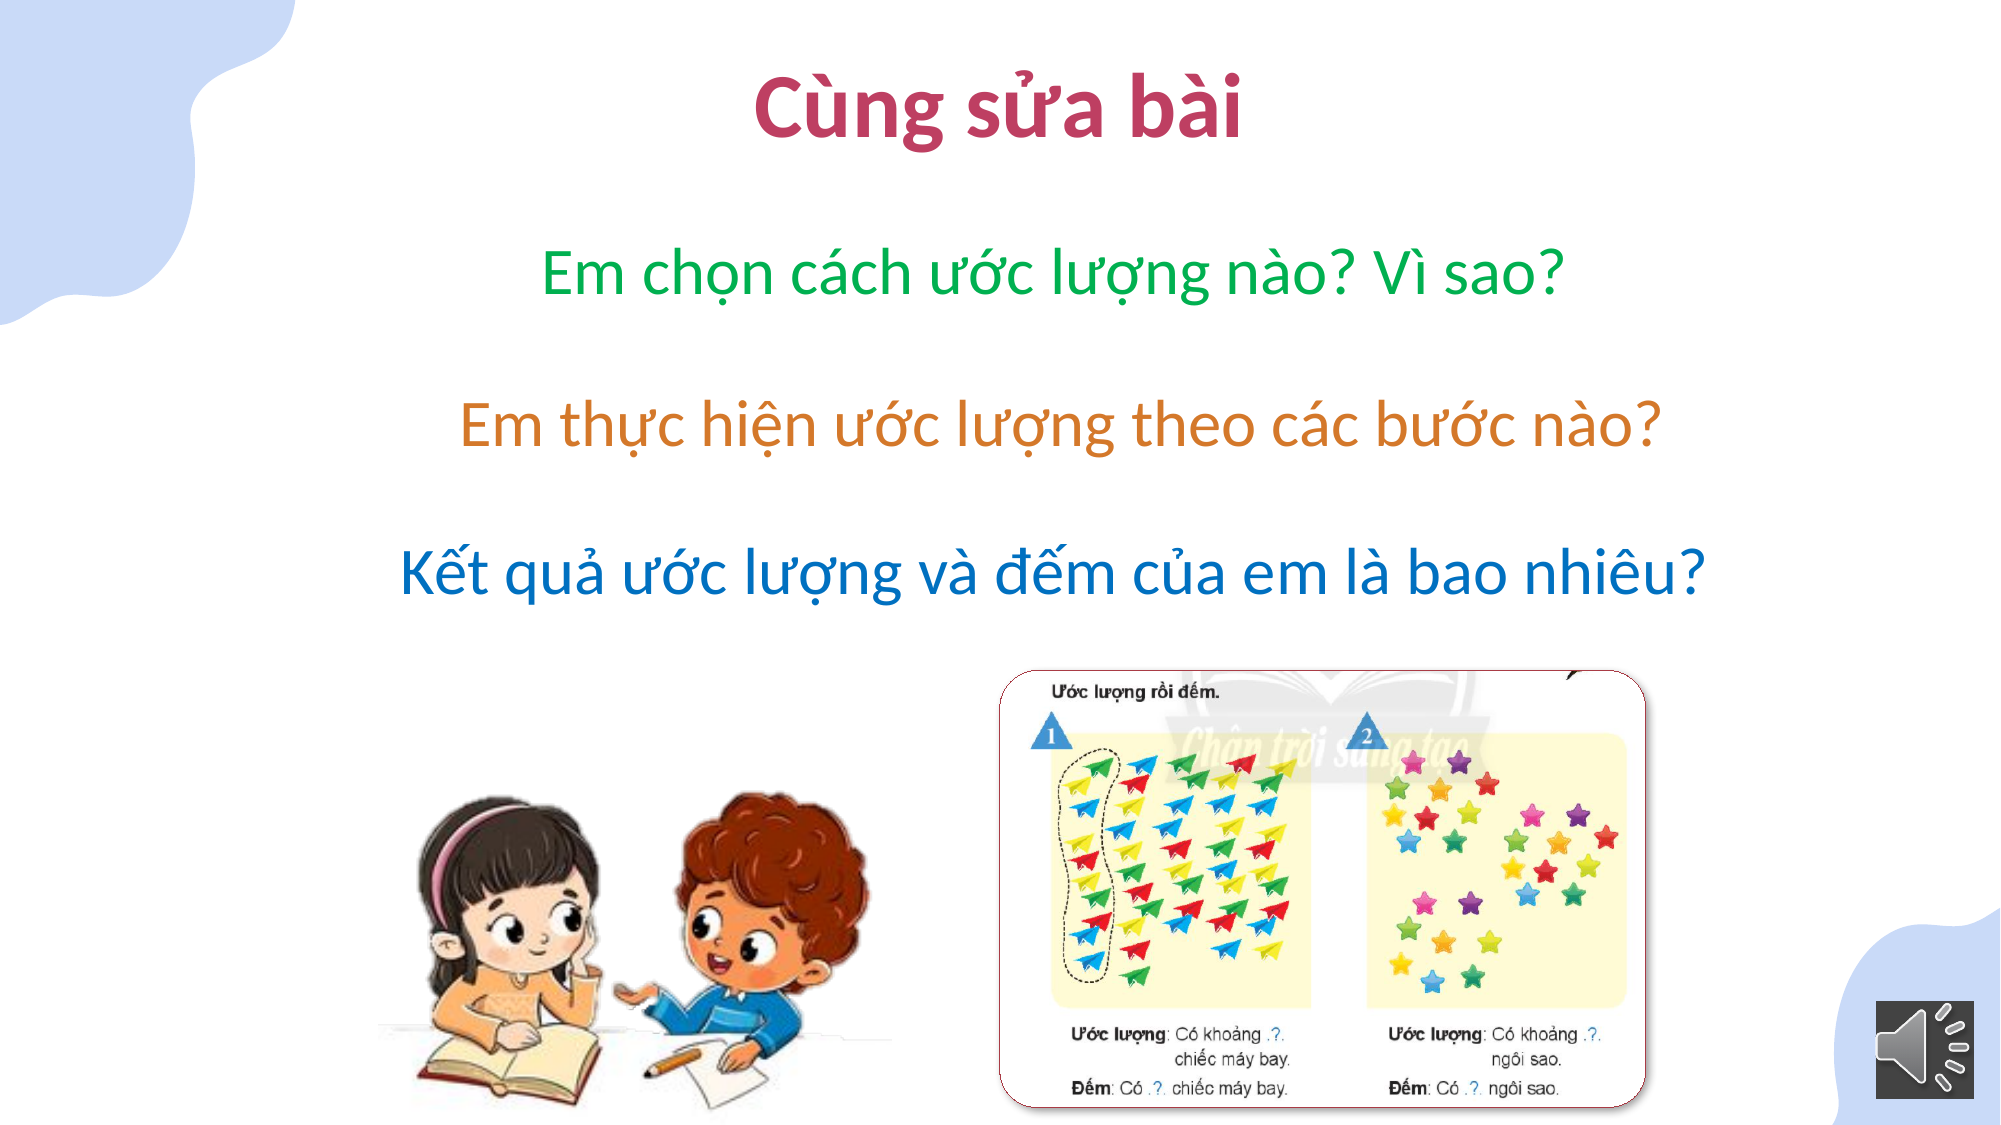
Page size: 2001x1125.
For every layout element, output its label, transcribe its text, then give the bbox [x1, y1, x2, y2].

text_box Kết quả ước lượng và đếm của em là bao nhiêu? [167, 520, 1943, 615]
text_box Cùng sửa bài [739, 37, 1260, 163]
text_box Em chọn cách ước lượng nào? Vì sao? [526, 220, 1584, 372]
picture [378, 763, 893, 1125]
text_box Em thực hiện ước lượng theo các bước nào? [266, 372, 1844, 468]
picture [999, 670, 1647, 1108]
picture [1874, 999, 1976, 1101]
